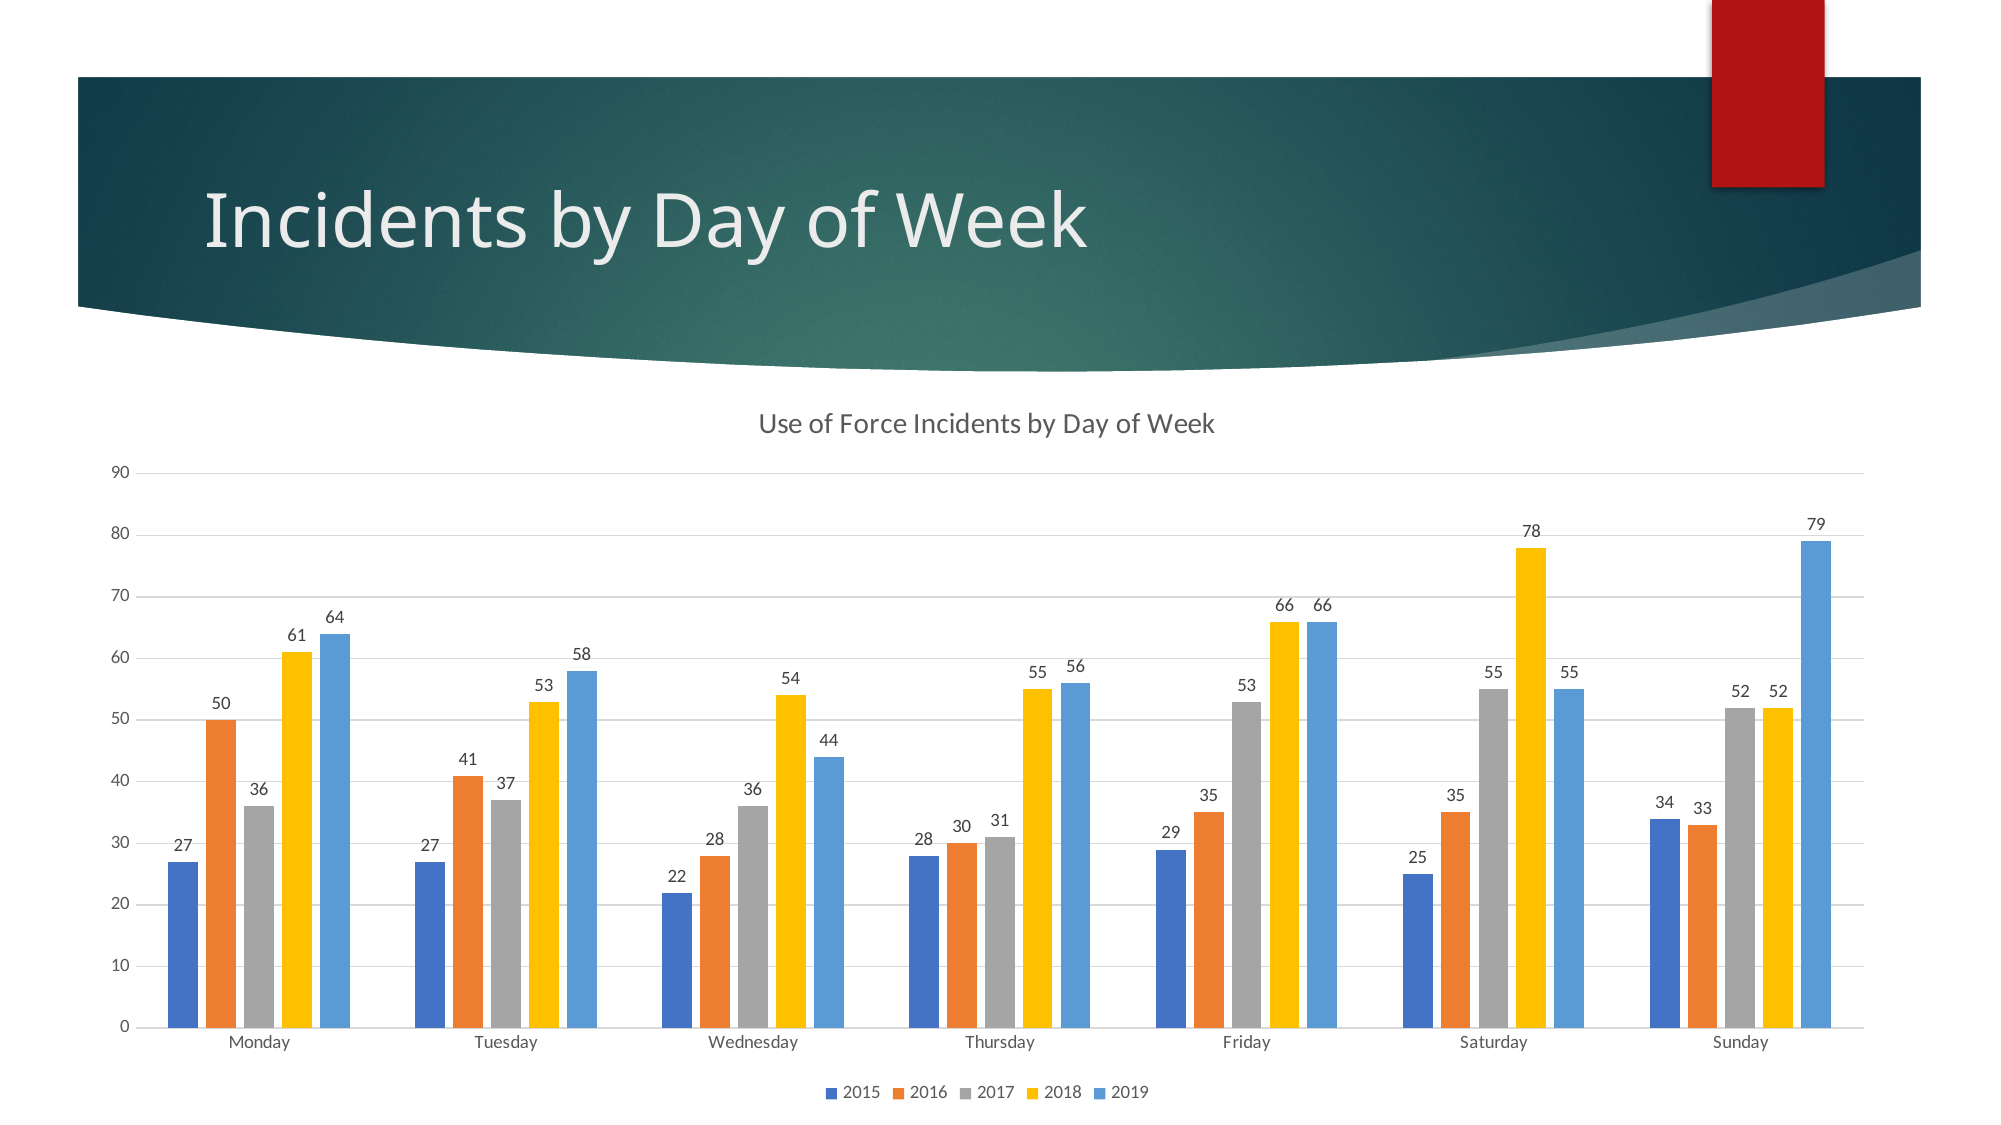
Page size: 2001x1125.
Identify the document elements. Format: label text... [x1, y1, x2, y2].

chart [74, 379, 1901, 1110]
title Incidents by Day of Week [189, 159, 1638, 276]
